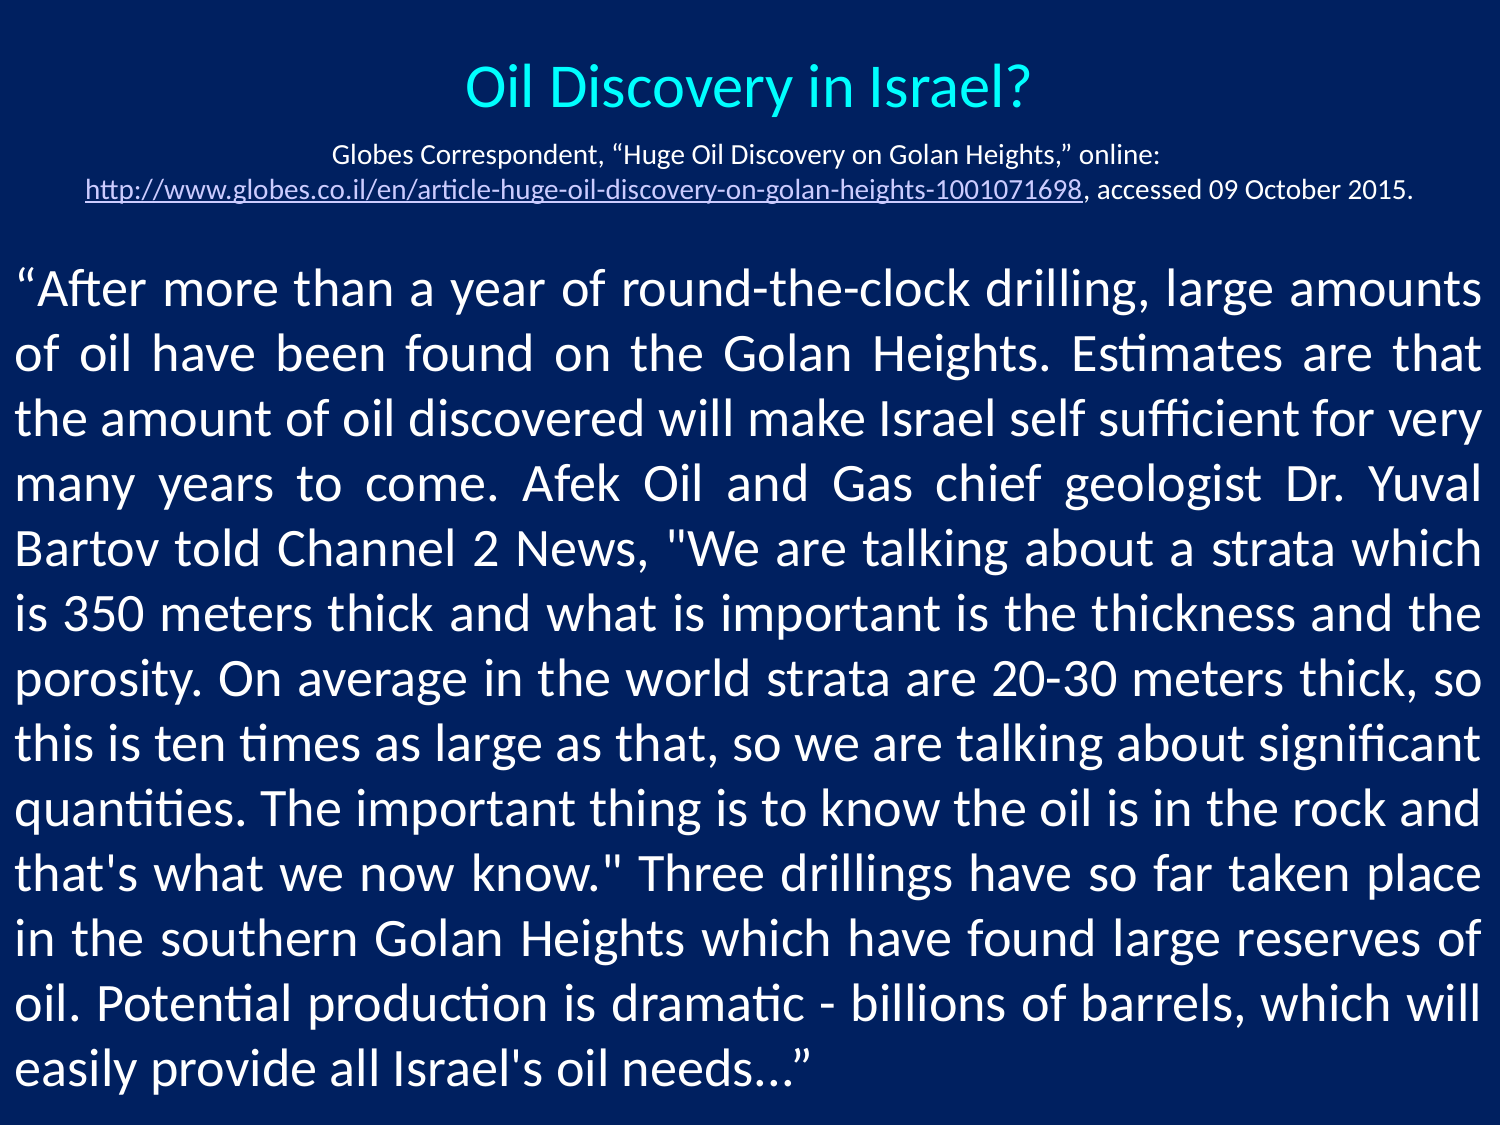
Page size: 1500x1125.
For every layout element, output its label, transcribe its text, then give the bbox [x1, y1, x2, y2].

text_box Oil Discovery in Israel? Globes Correspondent, “Huge Oil Discovery on Golan Heights,” online: http://www.globes.co.il/en/article-huge-oil-discovery-on-golan-heights-1001071698, accessed 09 October 2015. [65, 37, 1435, 213]
text_box “After more than a year of round-the-clock drilling, large amounts of oil have been found on the Golan Heights. Estimates are that the amount of oil discovered will make Israel self sufficient for very many years to come. Afek Oil and Gas chief geologist Dr. Yuval Bartov told Channel 2 News, "We are talking about a strata which is 350 meters thick and what is important is the thickness and the porosity. On average in the world strata are 20-30 meters thick, so this is ten times as large as that, so we are talking about significant quantities. The important thing is to know the oil is in the rock and that's what we now know." Three drillings have so far taken place in the southern Golan Heights which have found large reserves of oil. Potential production is dramatic - billions of barrels, which will easily provide all Israel's oil needs...” [0, 245, 1500, 1105]
